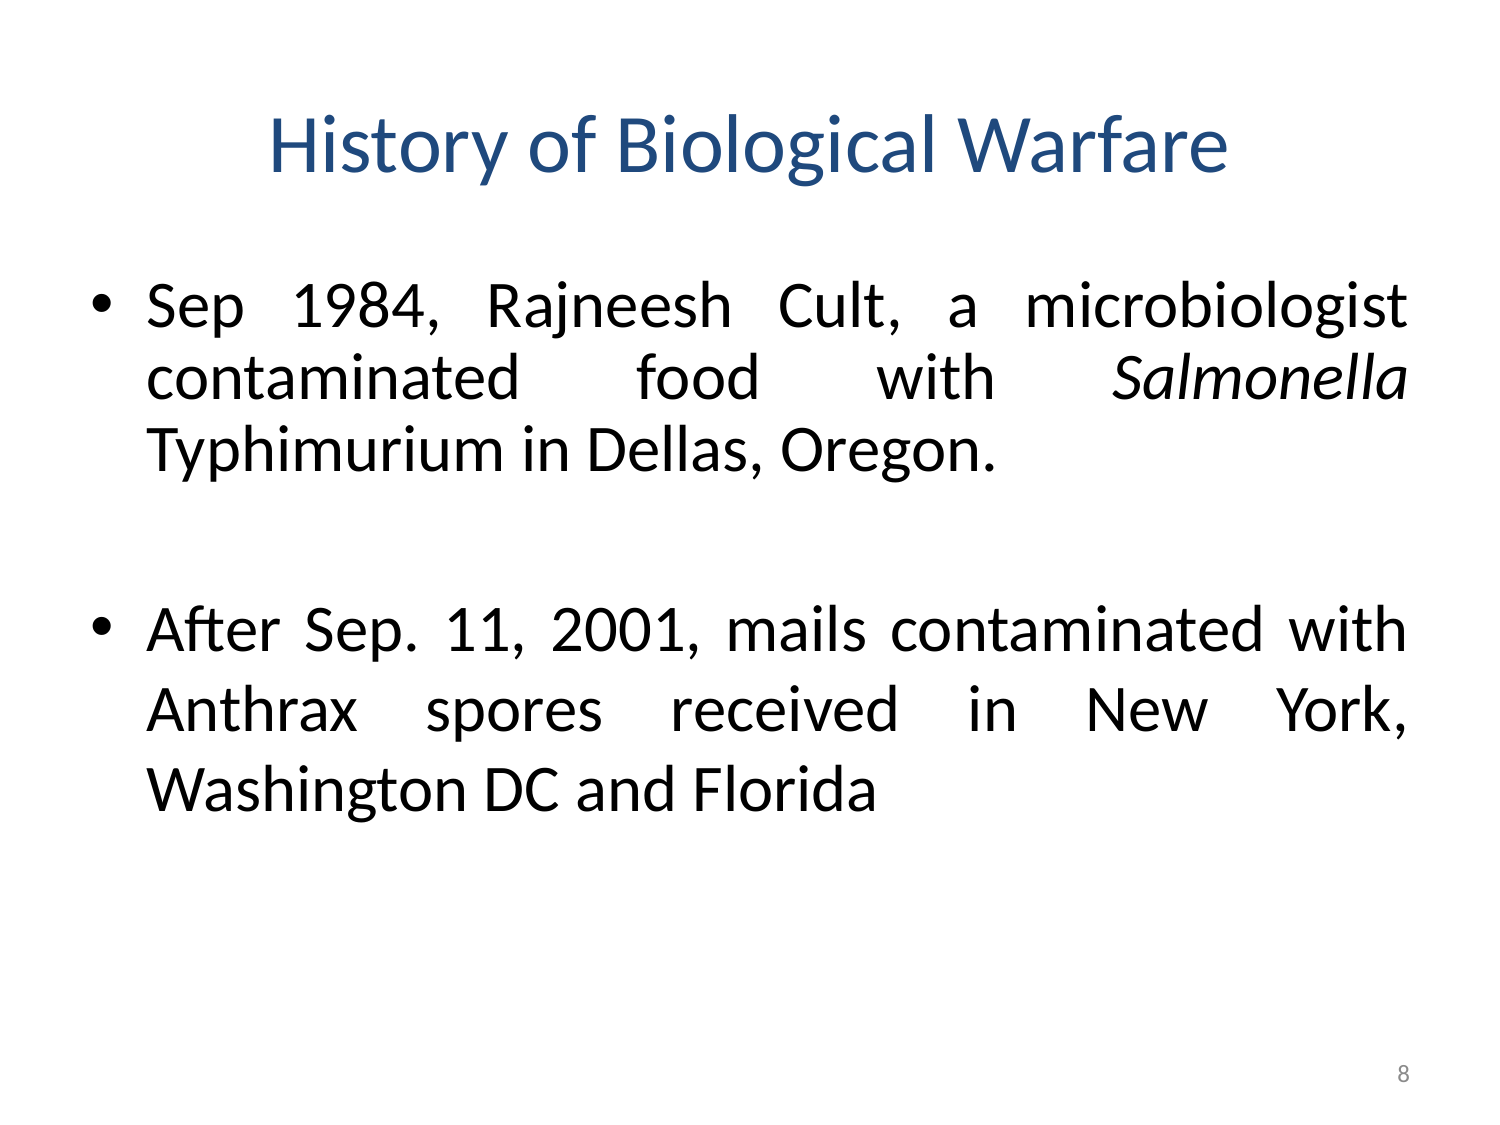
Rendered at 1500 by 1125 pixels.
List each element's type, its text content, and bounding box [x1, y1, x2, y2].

slide_number 8 [1074, 1042, 1425, 1103]
title History of Biological Warfare [75, 45, 1425, 233]
list Sep 1984, Rajneesh Cult, a microbiologist contaminated food with Salmonella Typhimurium in Dellas, Oregon. After Sep. 11, 2001, mails contaminated with Anthrax spores received in New York, Washington DC and Florida [75, 262, 1425, 1083]
